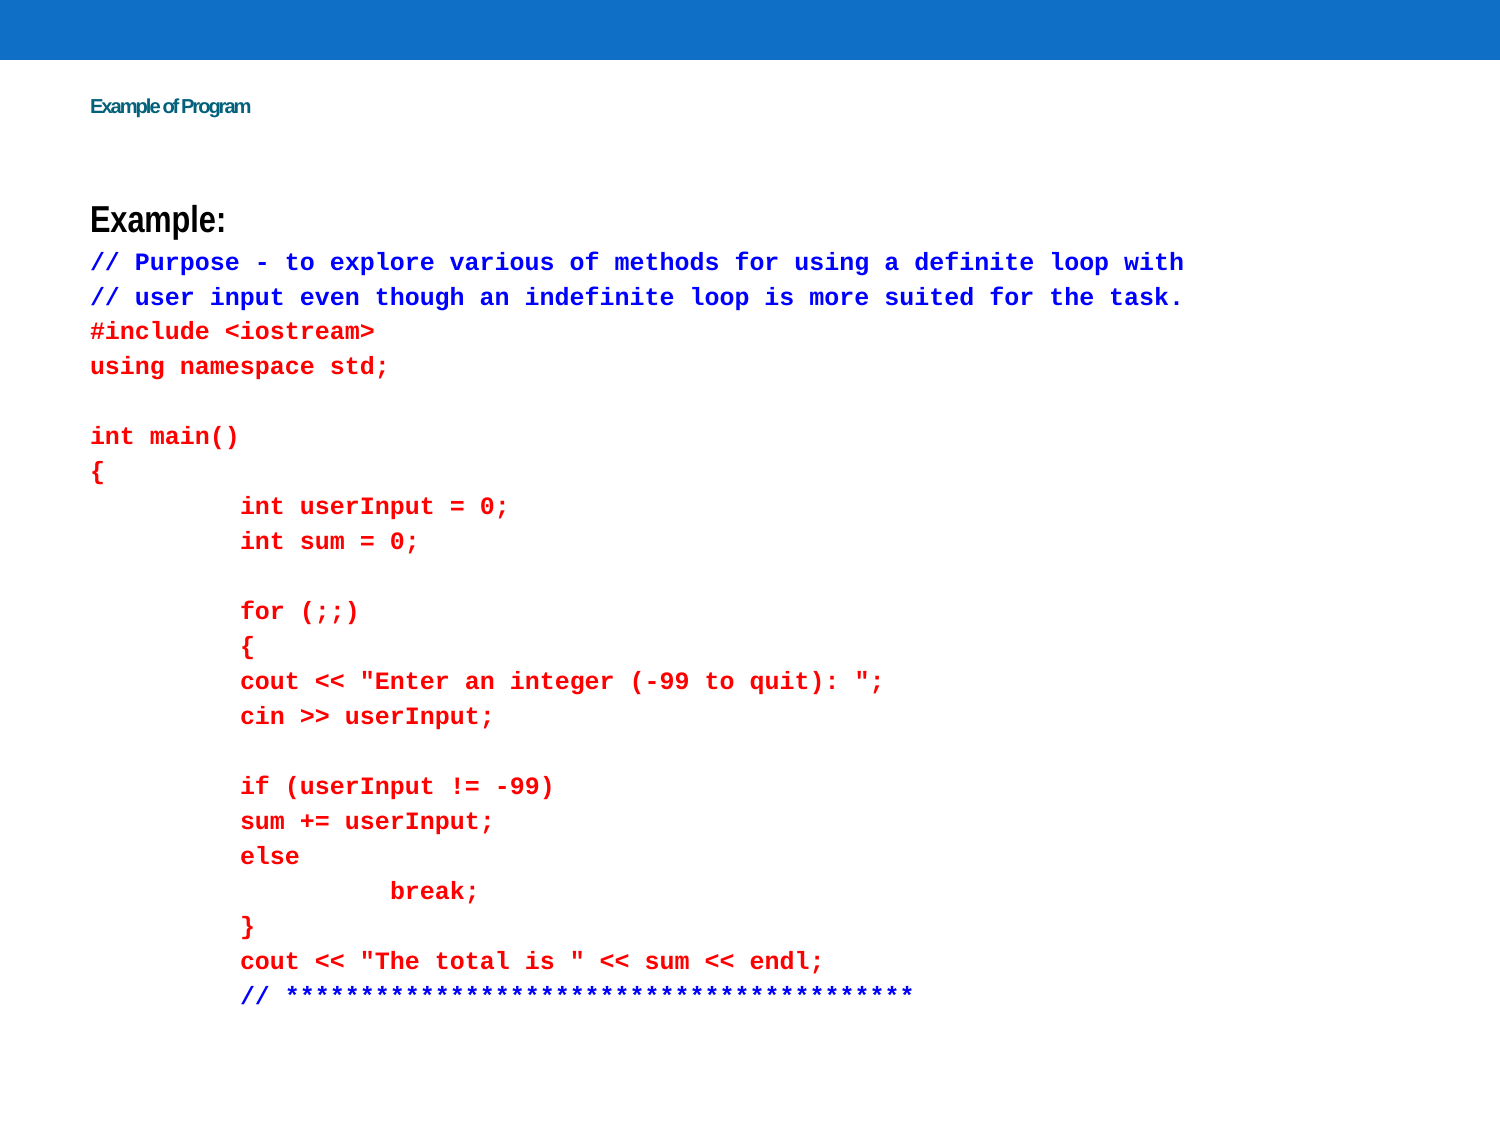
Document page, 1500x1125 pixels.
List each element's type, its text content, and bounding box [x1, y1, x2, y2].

list Example: // Purpose - to explore various of methods for using a definite loop with // user input even though an indefinite loop is more suited for the task. #include <iostream> using namespace std; int main() { int userInput = 0; int sum = 0; for (;;) { cout << "Enter an integer (-99 to quit): "; cin >> userInput; if (userInput != -99) sum += userInput; else break; } cout << "The total is " << sum << endl; // ****************************************** [75, 187, 1475, 1050]
title Example of Program [75, 62, 1425, 150]
